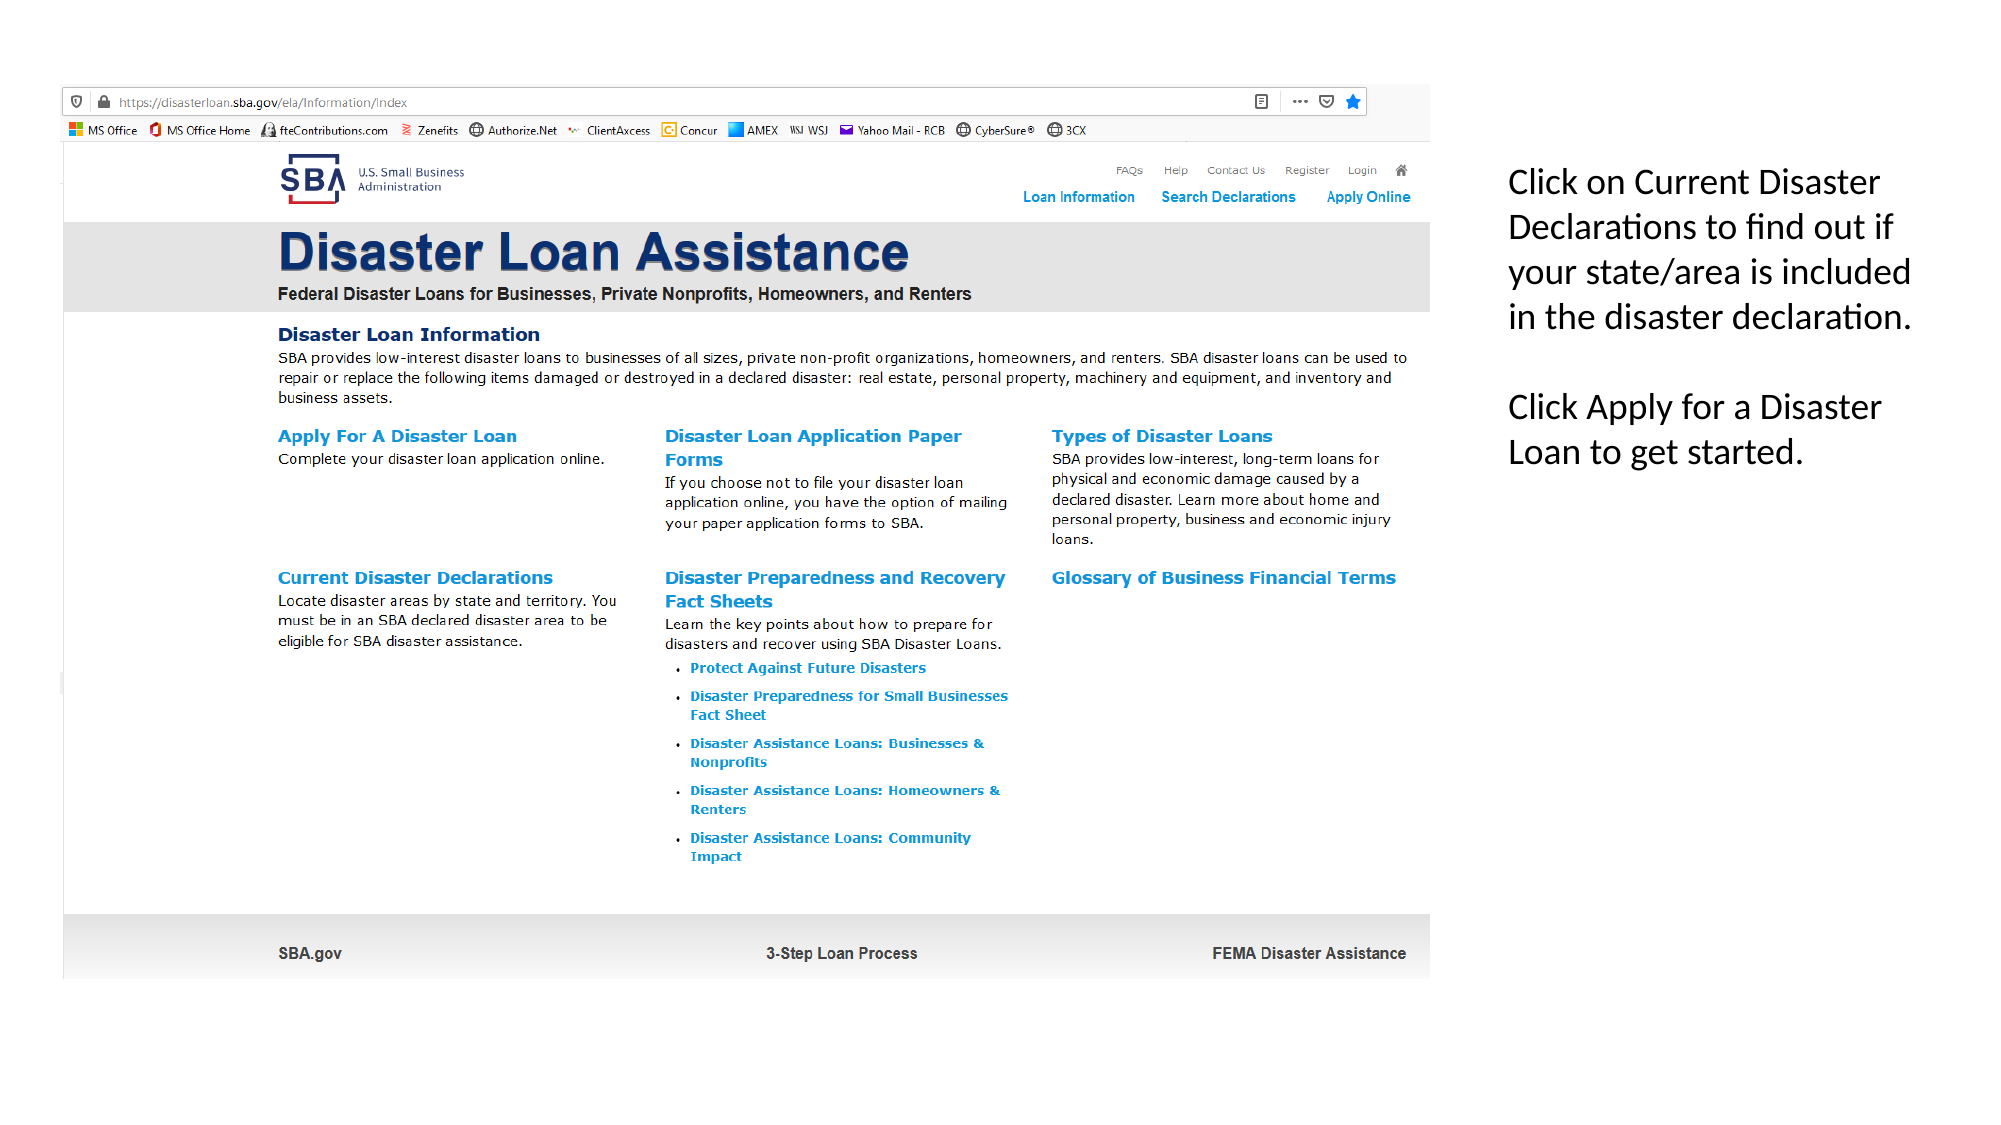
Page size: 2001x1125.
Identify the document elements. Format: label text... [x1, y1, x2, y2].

text_box Click on Current Disaster Declarations to find out if your state/area is included in the disaster declaration. Click Apply for a Disaster Loan to get started. [1493, 149, 1963, 480]
picture [60, 84, 1430, 979]
